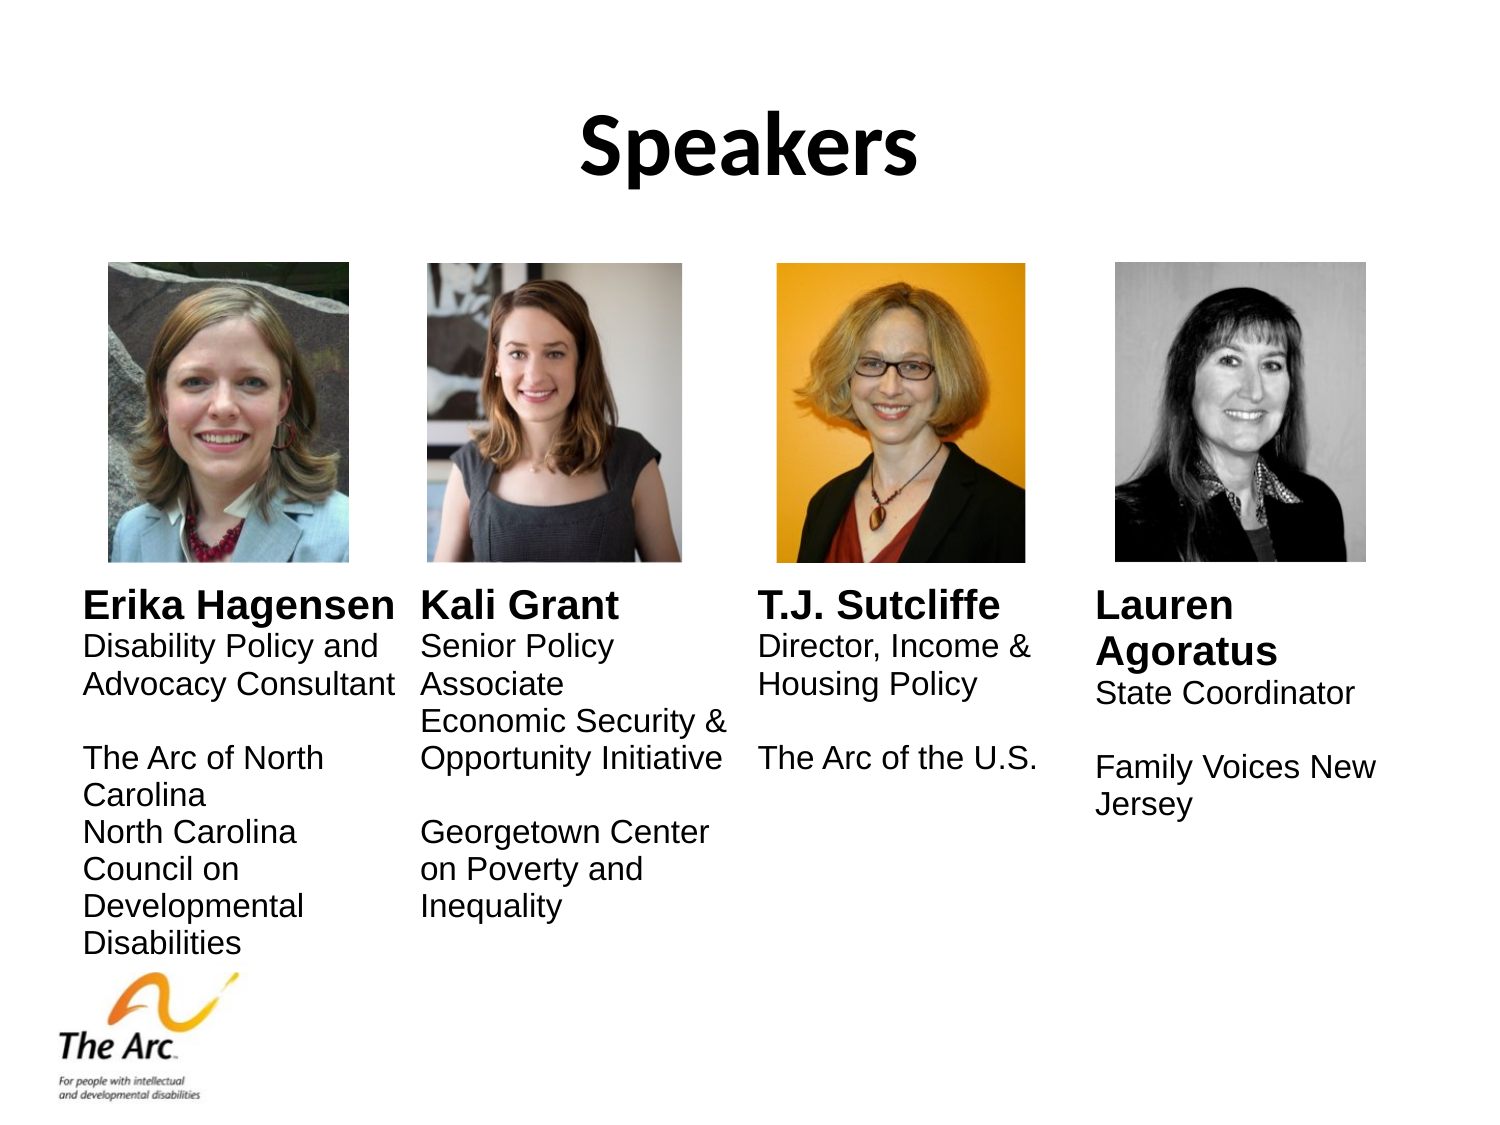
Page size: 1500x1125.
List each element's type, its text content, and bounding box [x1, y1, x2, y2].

picture [1115, 262, 1367, 564]
table_header Lauren Agoratus State Coordinator Family Voices New Jersey [1088, 575, 1424, 966]
table_header Erika Hagensen Disability Policy and Advocacy Consultant The Arc of North Carolina North Carolina Council on Developmental Disabilities [76, 575, 412, 966]
table_header Kali Grant Senior Policy Associate Economic Security & Opportunity Initiative Georgetown Center on Poverty and Inequality [413, 575, 749, 966]
picture [776, 263, 1026, 563]
picture [426, 262, 683, 564]
title Speakers [74, 44, 1426, 234]
picture [33, 946, 266, 1125]
picture [107, 262, 349, 563]
table_header T.J. Sutcliffe Director, Income & Housing Policy The Arc of the U.S. [751, 575, 1087, 966]
